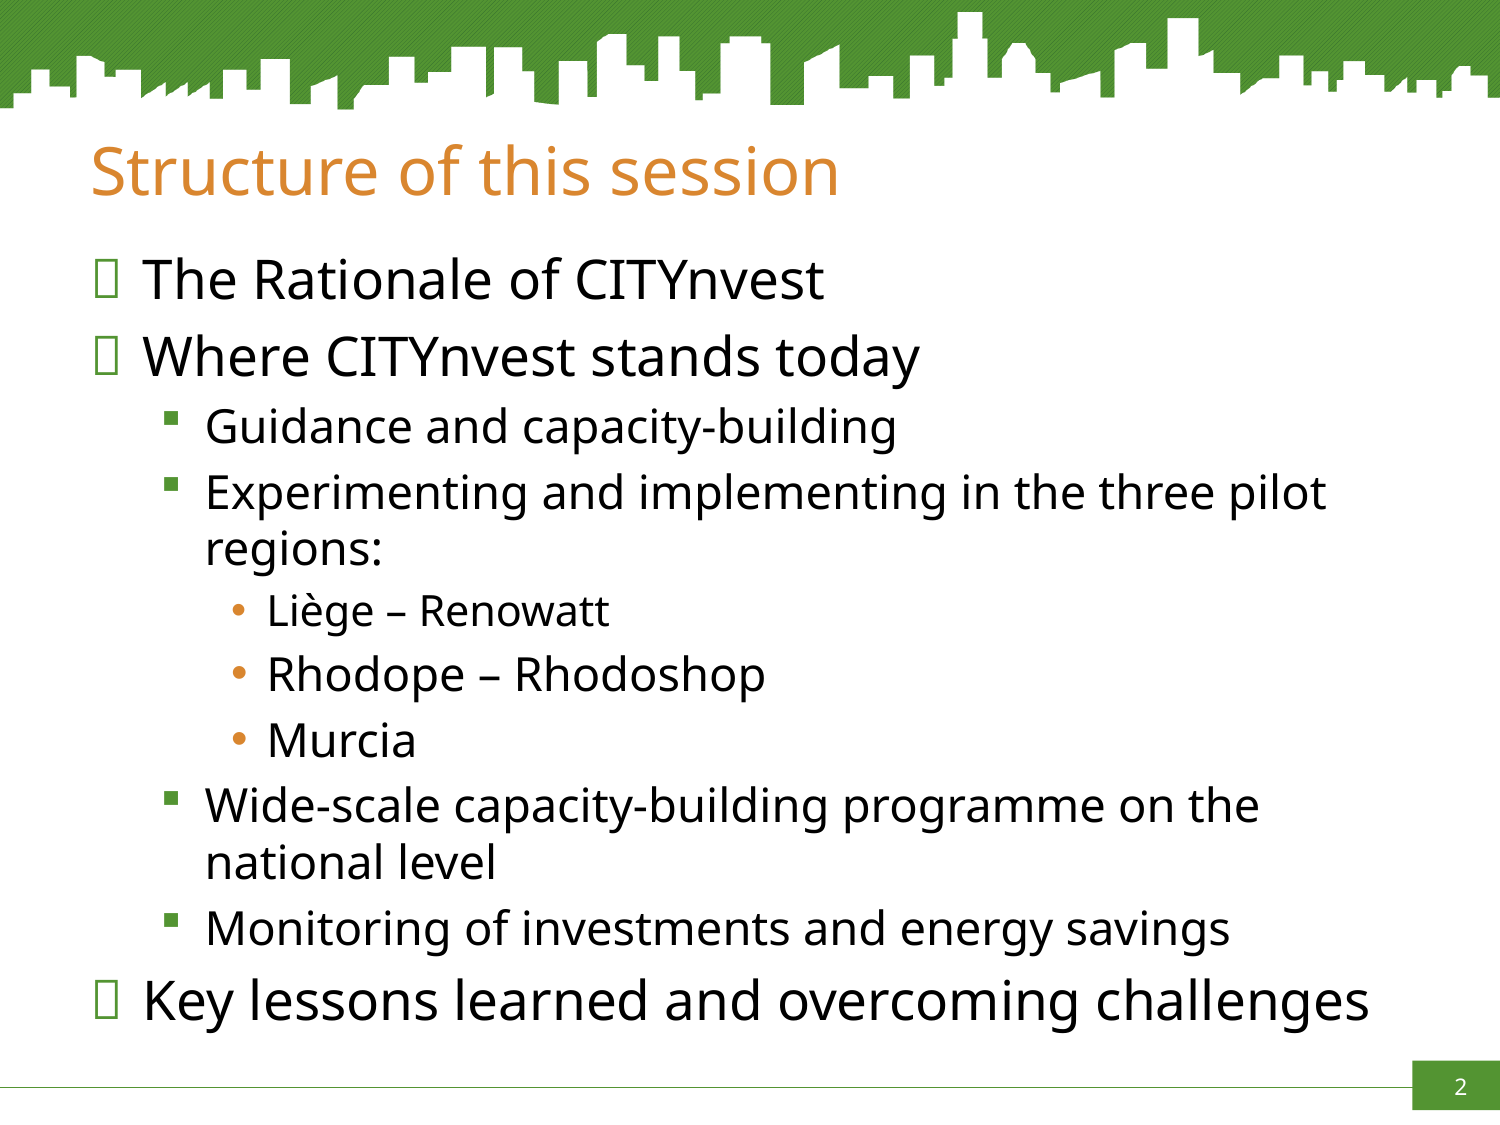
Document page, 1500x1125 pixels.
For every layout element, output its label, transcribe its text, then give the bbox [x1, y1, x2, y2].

list The Rationale of CITYnvest Where CITYnvest stands today Guidance and capacity-building Experimenting and implementing in the three pilot regions: Liège – Renowatt Rhodope – Rhodoshop Murcia Wide-scale capacity-building programme on the national level Monitoring of investments and energy savings Key lessons learned and overcoming challenges [75, 237, 1425, 1050]
title Structure of this session [75, 112, 1425, 225]
picture [0, 12, 1500, 129]
